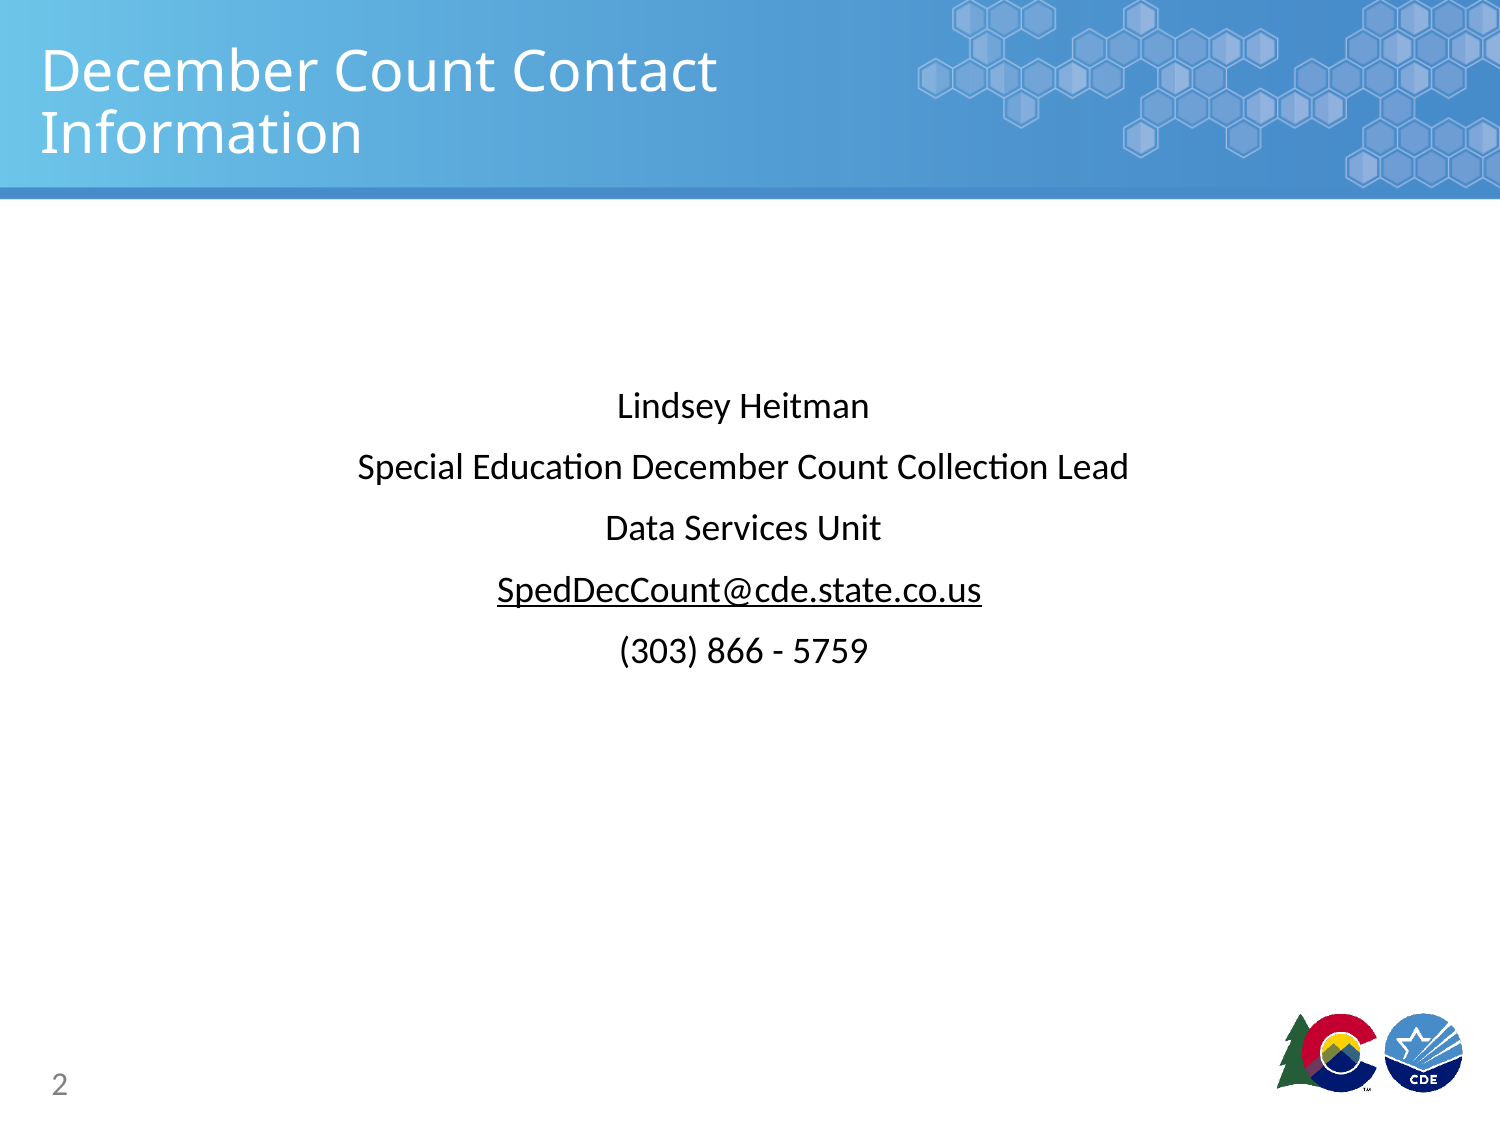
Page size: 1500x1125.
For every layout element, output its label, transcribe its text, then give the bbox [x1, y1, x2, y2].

list Lindsey Heitman Special Education December Count Collection Lead Data Services Unit SpedDecCount@cde.state.co.us (303) 866 - 5759 [93, 253, 1387, 1015]
title December Count Contact Information [40, 41, 1038, 166]
picture [1275, 1012, 1463, 1093]
slide_number 2 [36, 1054, 375, 1115]
picture [0, 0, 1500, 200]
